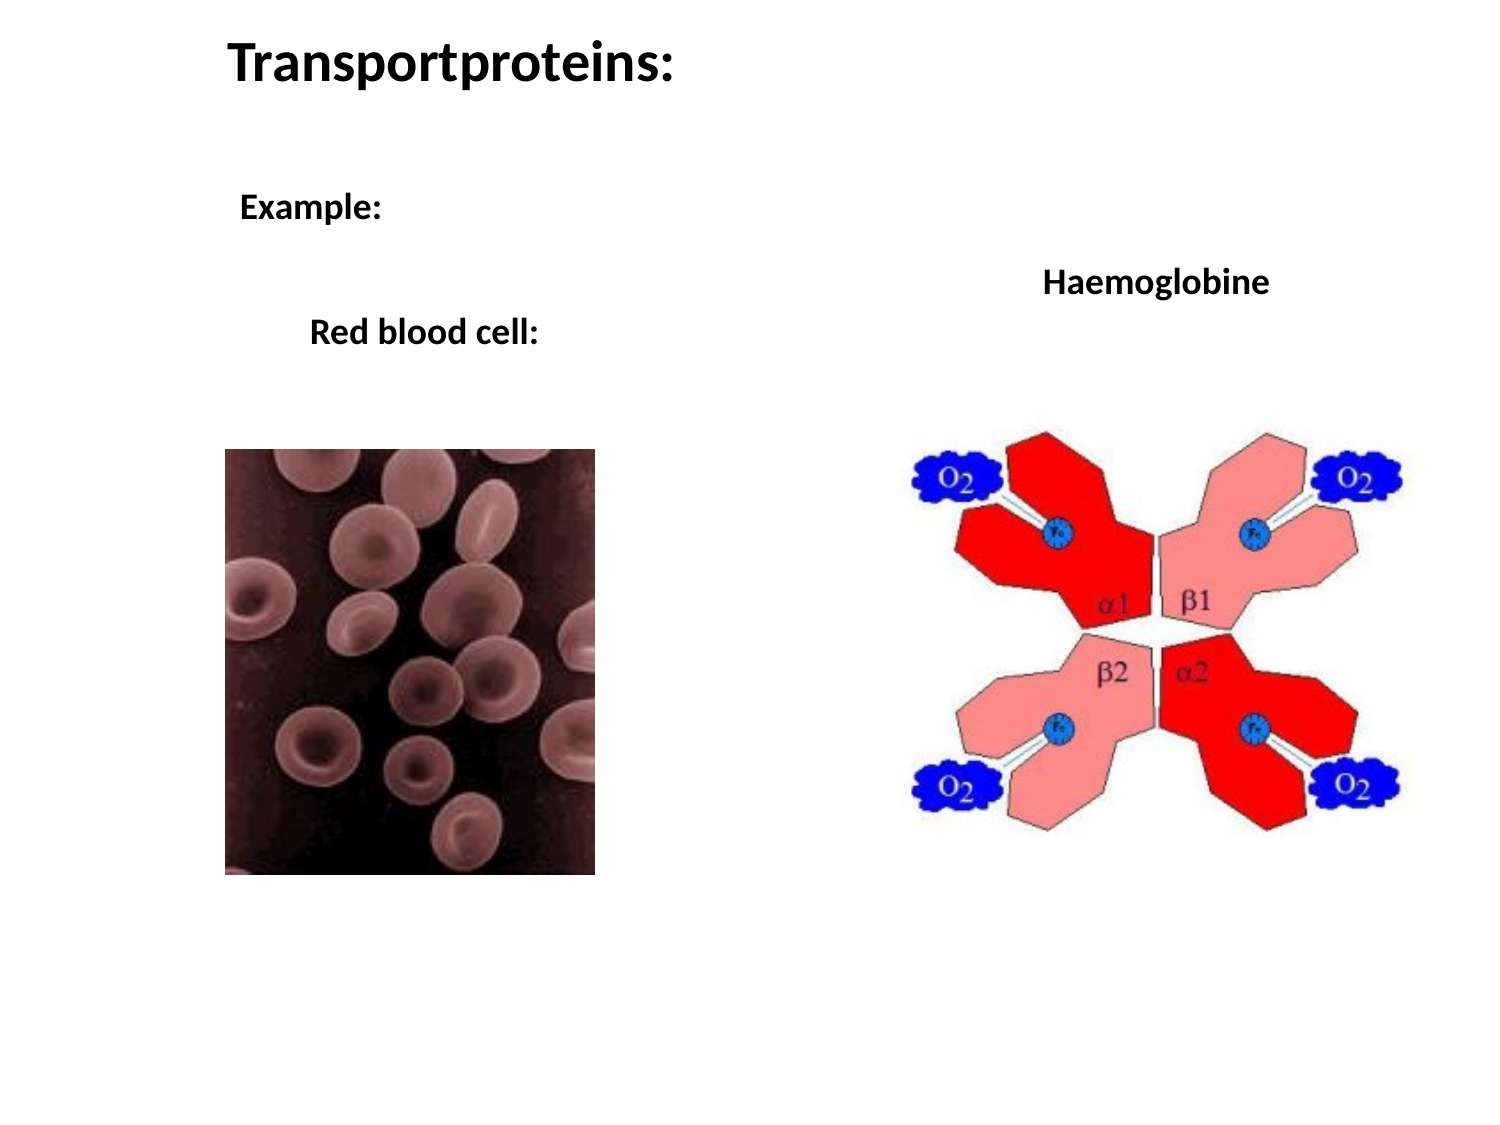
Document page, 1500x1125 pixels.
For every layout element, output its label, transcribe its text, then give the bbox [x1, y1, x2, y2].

text_box Haemoglobine [1028, 249, 1286, 355]
text_box Example: [225, 174, 788, 235]
picture [887, 412, 1419, 865]
picture [225, 449, 595, 876]
text_box Transportproteins: [212, 15, 691, 101]
text_box Red blood cell: [295, 299, 555, 360]
